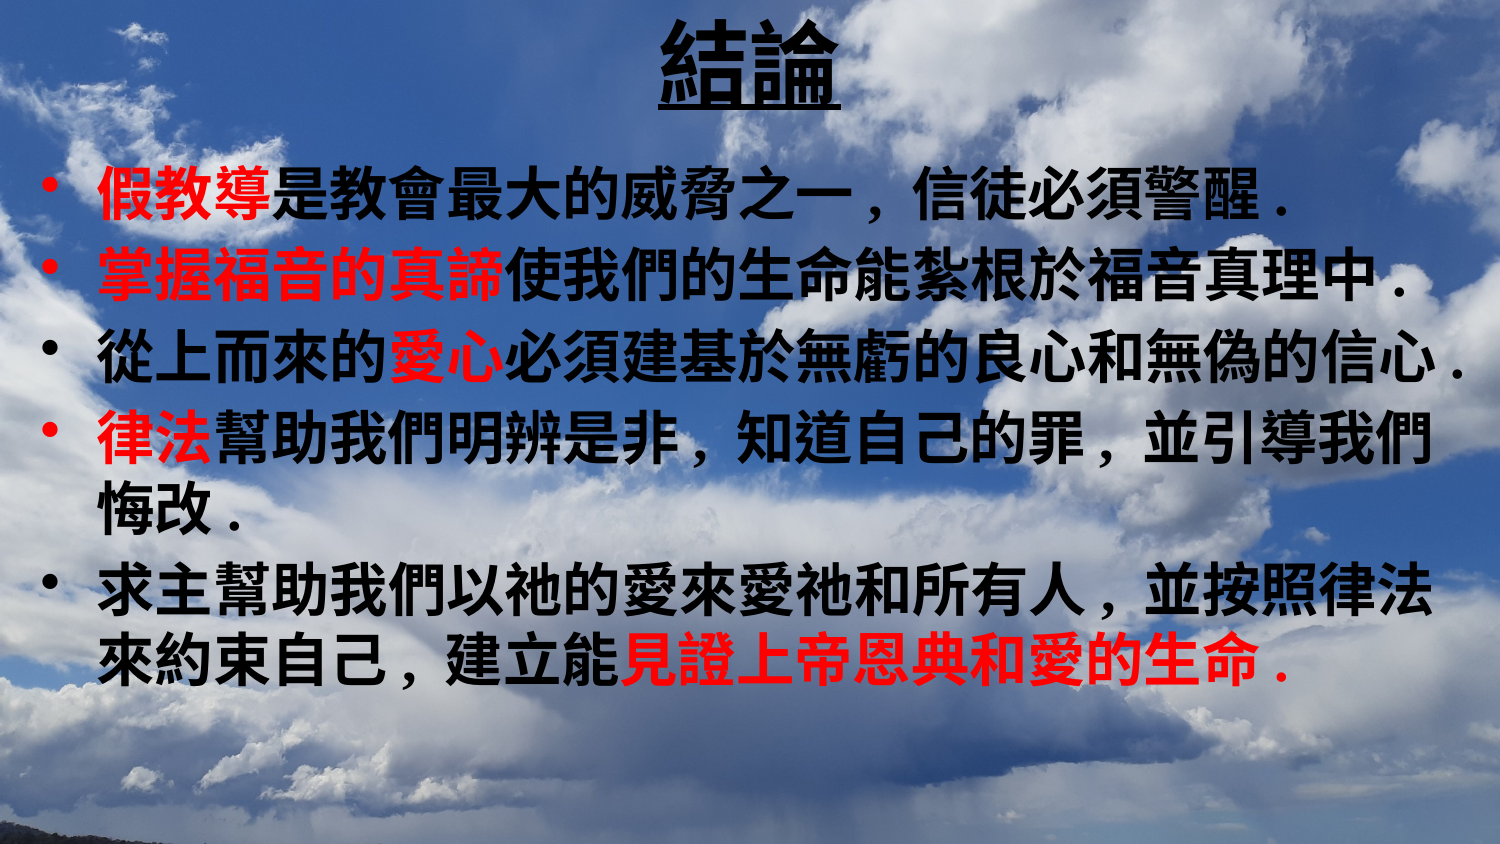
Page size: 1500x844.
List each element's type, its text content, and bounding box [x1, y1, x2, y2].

list 假教導是教會最大的威脅之一, 信徒必須警醒. 掌握福音的真諦使我們的生命能紮根於福音真理中. 從上而來的愛心必須建基於無虧的良心和無偽的信心. 律法幫助我們明辨是非, 知道自己的罪, 並引導我們悔改. 求主幫助我們以祂的愛來愛祂和所有人, 並按照律法來約束自己, 建立能見證上帝恩典和愛的生命. [25, 148, 1497, 753]
title 結論 [112, 0, 1388, 121]
picture [0, 0, 1500, 844]
